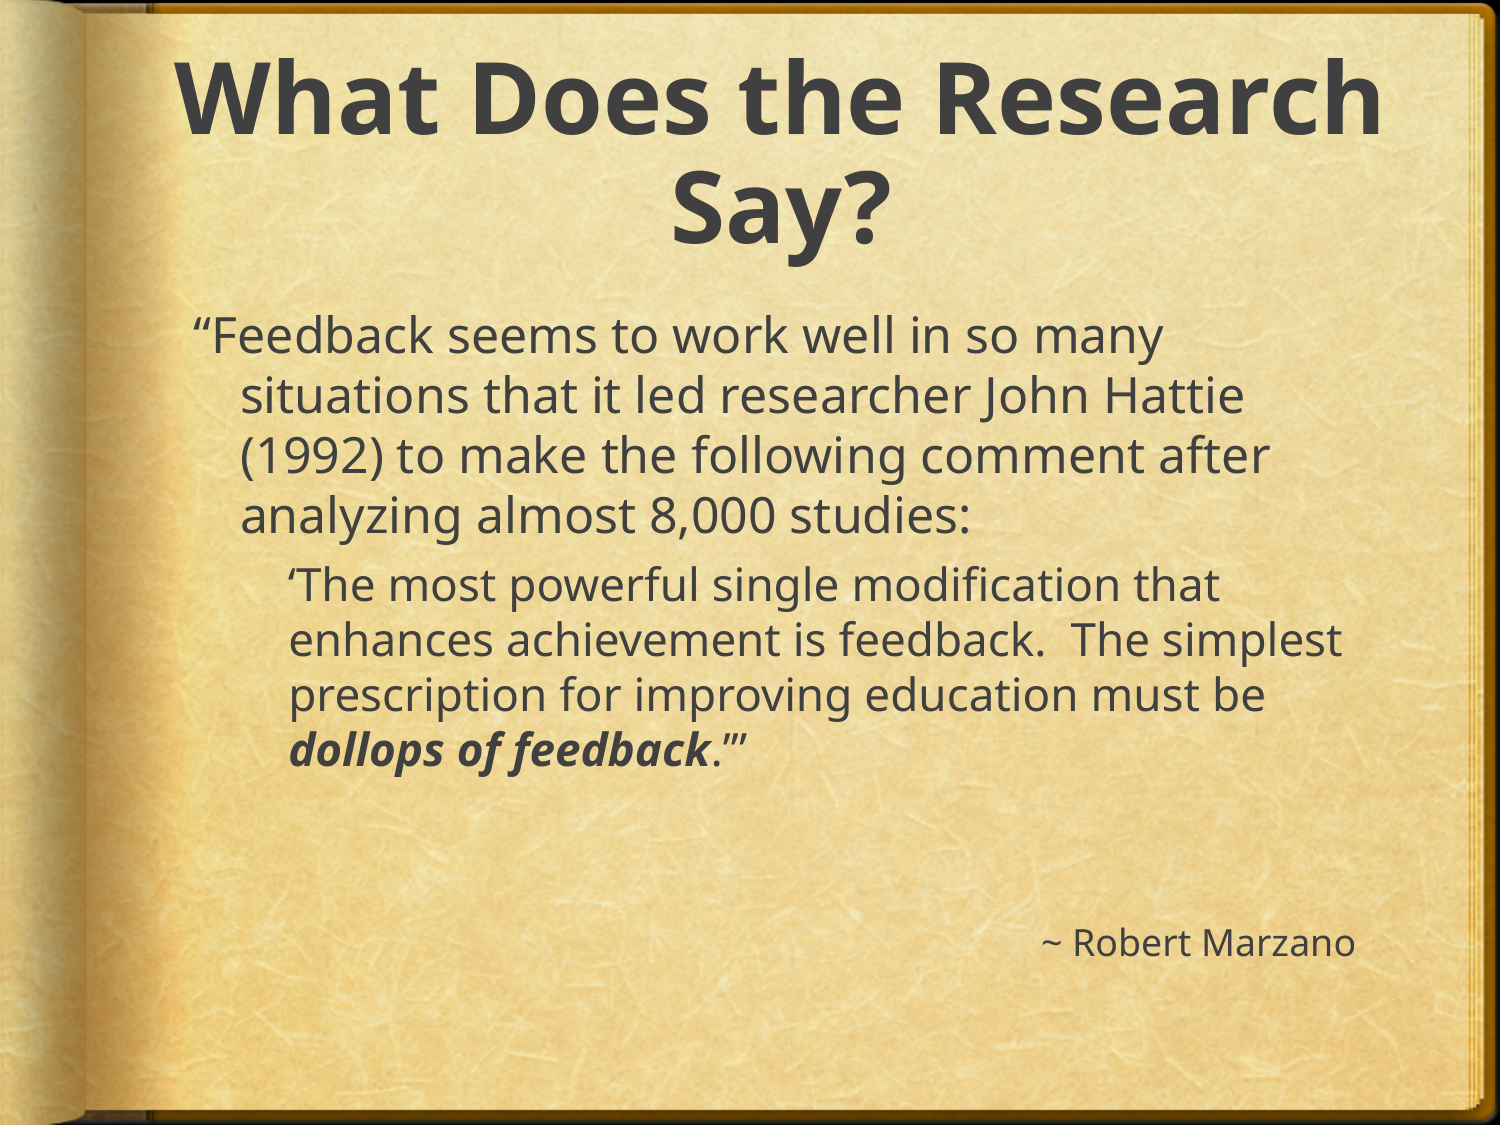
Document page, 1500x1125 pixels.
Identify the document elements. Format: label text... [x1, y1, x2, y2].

title What Does the Research Say? [124, 44, 1438, 265]
picture [0, 0, 1500, 1125]
list “Feedback seems to work well in so many situations that it led researcher John Hattie (1992) to make the following comment after analyzing almost 8,000 studies: ‘The most powerful single modification that enhances achievement is feedback. The simplest prescription for improving education must be dollops of feedback.’” ~ Robert Marzano [178, 295, 1372, 1006]
